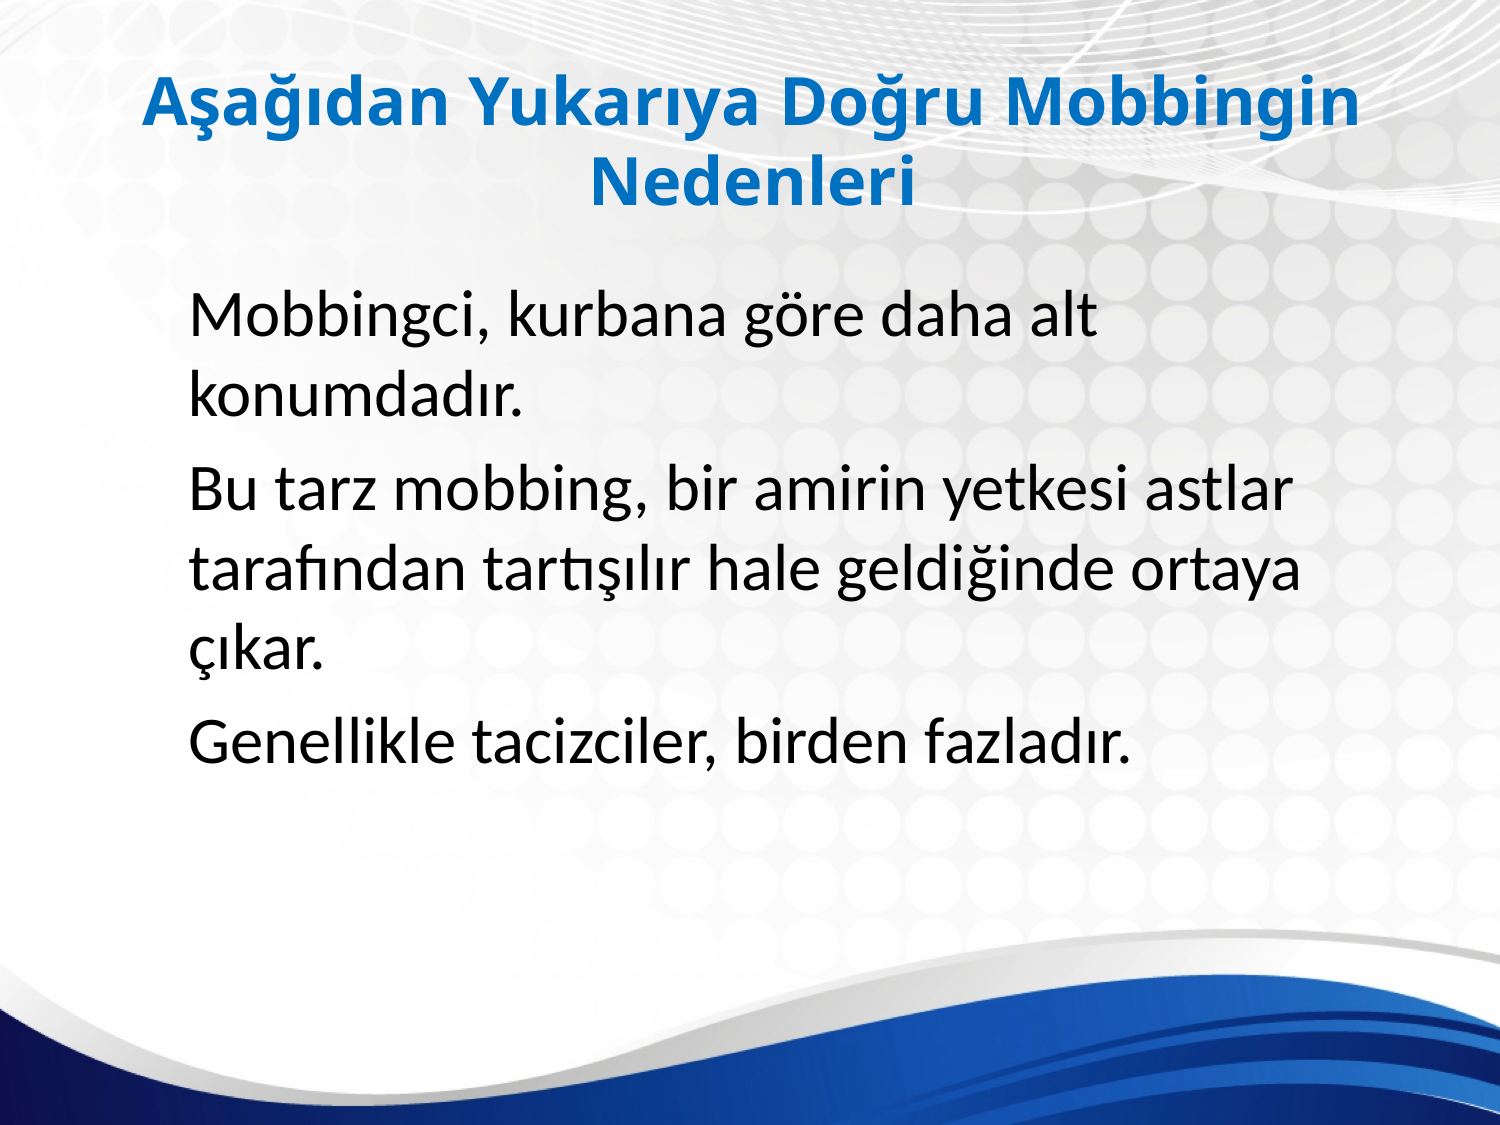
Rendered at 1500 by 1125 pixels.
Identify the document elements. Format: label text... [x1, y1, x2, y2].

title Aşağıdan Yukarıya Doğru Mobbingin Nedenleri [118, 45, 1388, 233]
list Mobbingci, kurbana göre daha alt konumdadır. Bu tarz mobbing, bir amirin yetkesi astlar tarafından tartışılır hale geldiğinde ortaya çıkar. Genellikle tacizciler, birden fazladır. [117, 262, 1425, 973]
picture [0, 0, 1500, 1125]
